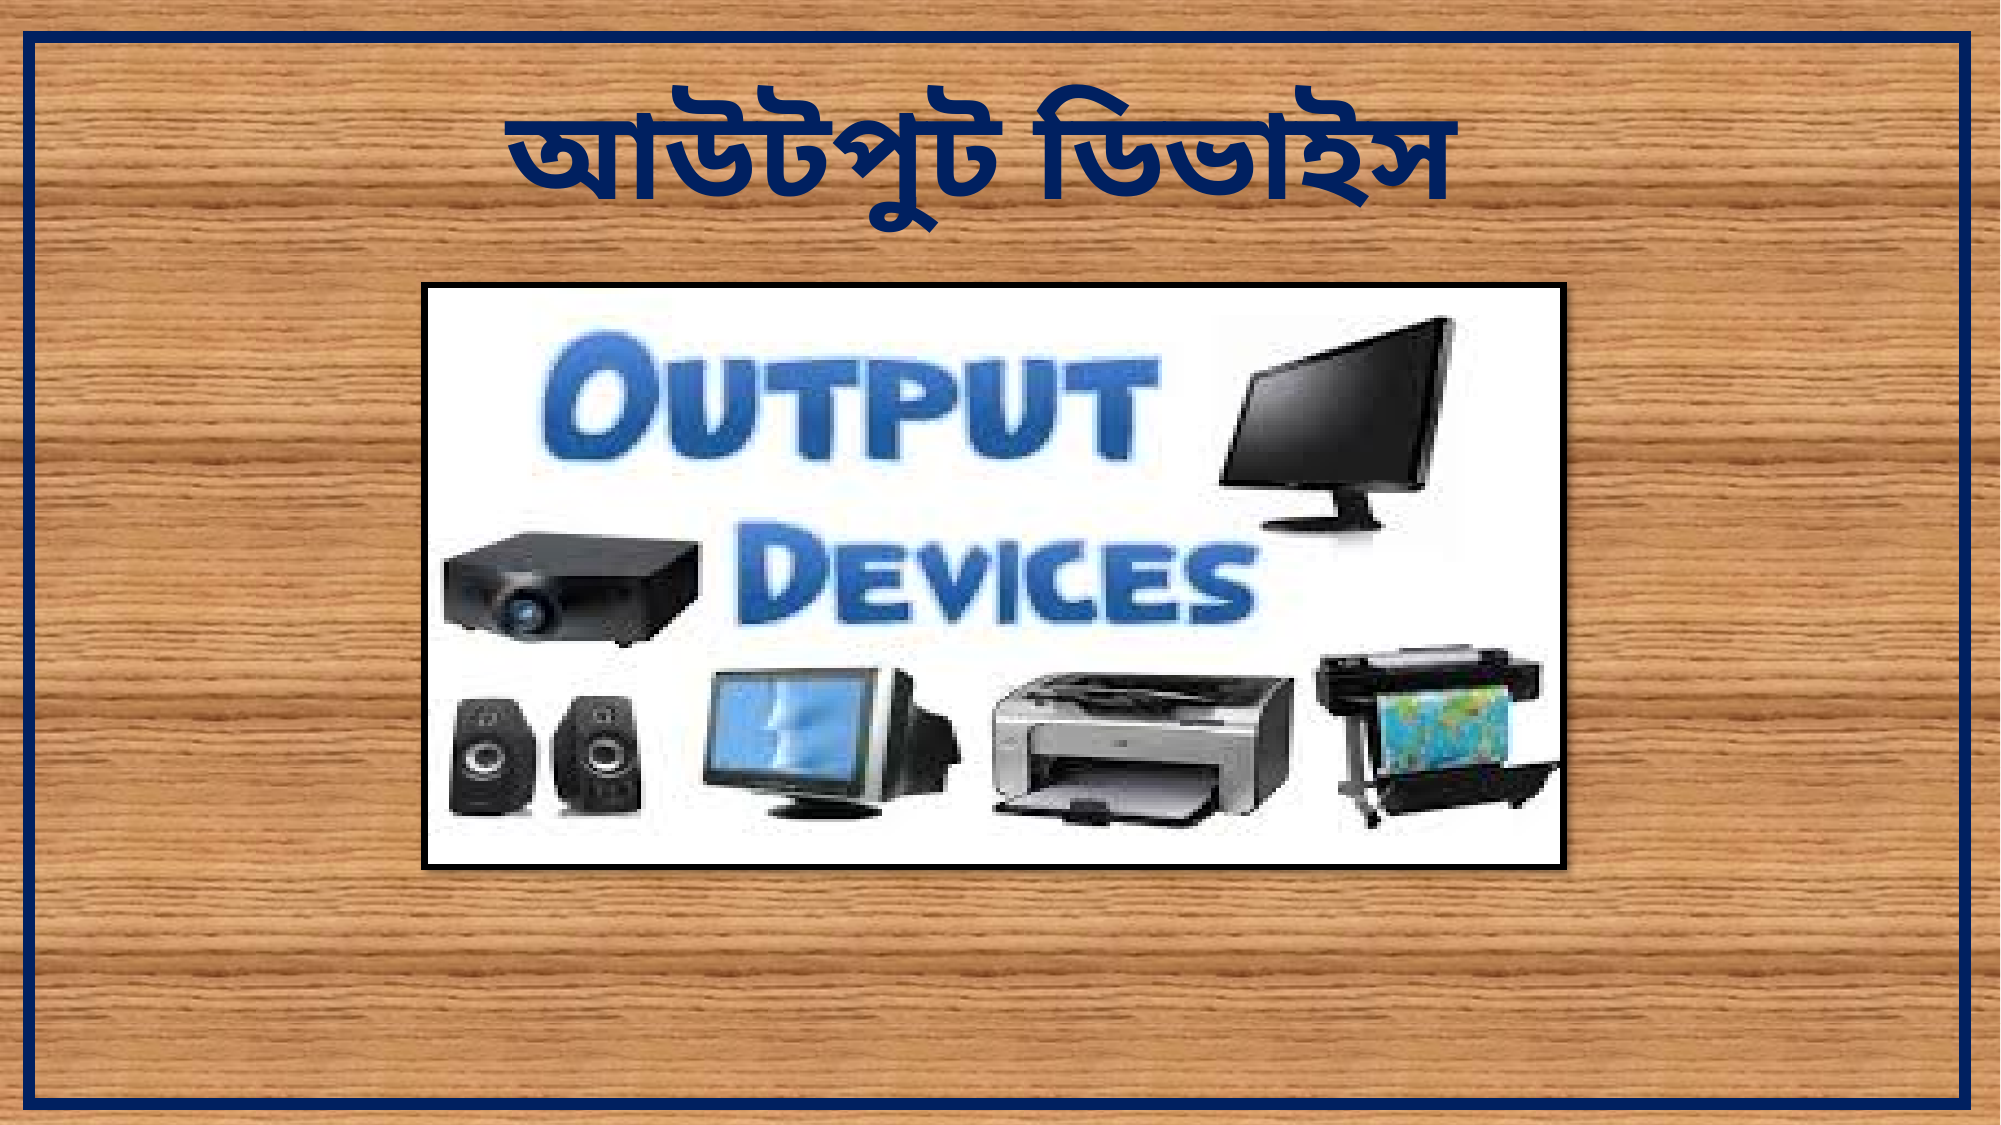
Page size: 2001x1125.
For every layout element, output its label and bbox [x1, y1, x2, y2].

picture [0, 0, 2001, 1125]
text_box [28, 36, 1966, 1105]
